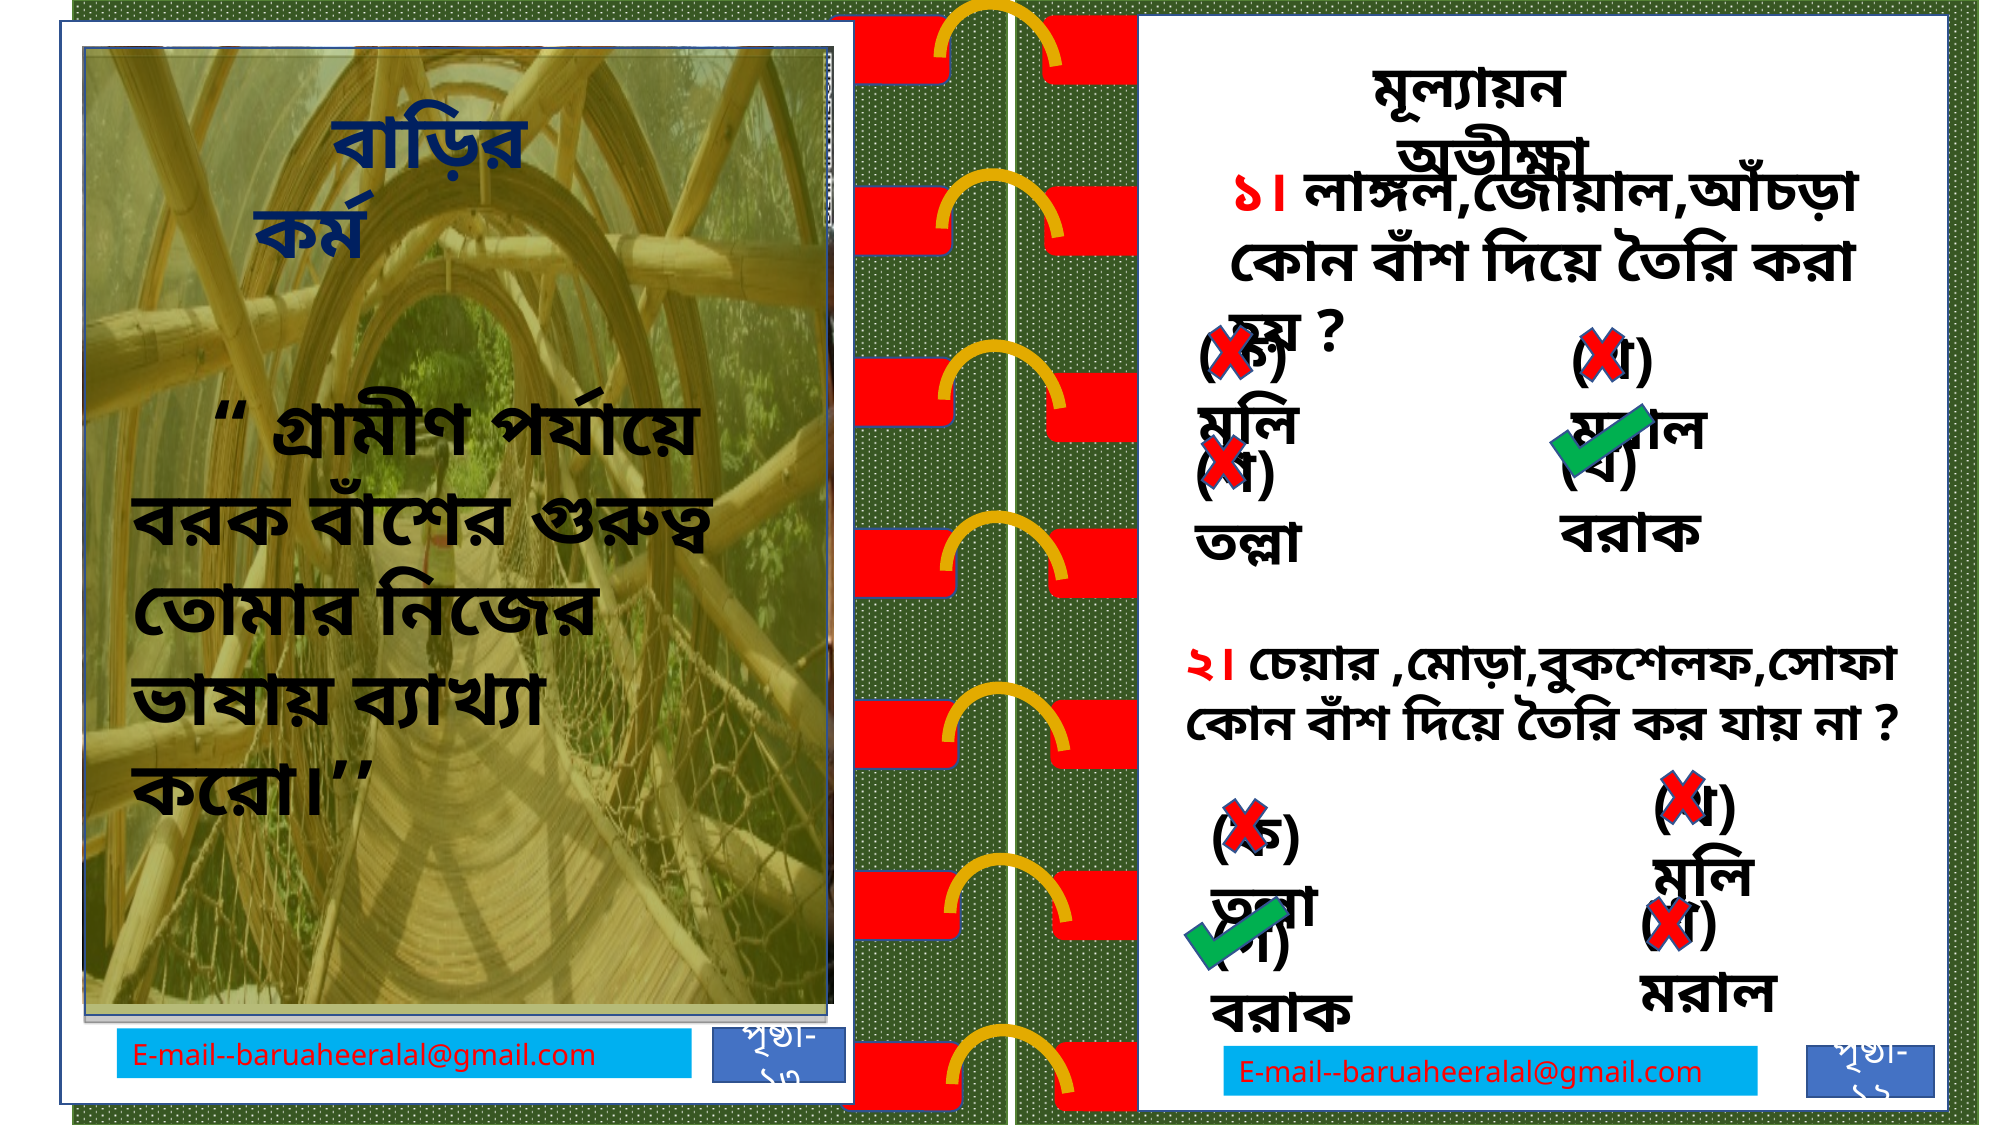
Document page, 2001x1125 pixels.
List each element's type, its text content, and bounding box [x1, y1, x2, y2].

picture [82, 46, 834, 1004]
text_box [854, 870, 961, 941]
text_box পৃষ্ঠা-১২ [1807, 1045, 1934, 1097]
text_box [854, 699, 959, 770]
text_box [72, 0, 1007, 23]
text_box E-mail--baruaheeralal@gmail.com [116, 1028, 692, 1079]
text_box ১। লাঙ্গল,জোয়াল,আঁচড়া কোন বাঁশ দিয়ে তৈরি করা হয় ? [1214, 145, 1901, 371]
text_box [84, 1004, 827, 1015]
text_box [1054, 1042, 1138, 1112]
text_box [854, 528, 957, 598]
text_box [1222, 797, 1269, 854]
text_box পৃষ্ঠা-১৩ [712, 1028, 846, 1083]
text_box [854, 60, 1007, 194]
text_box [1138, 15, 1948, 1112]
text_box (ঘ) মরাল [1625, 876, 1848, 1032]
text_box [1048, 528, 1138, 598]
text_box [854, 357, 955, 427]
text_box মূল্যায়ন _অভীক্ষা [1358, 41, 1718, 145]
text_box [1052, 870, 1138, 941]
text_box (খ) মরাল [1556, 313, 1782, 469]
text_box [948, 687, 1065, 752]
text_box [952, 1030, 1069, 1094]
text_box [943, 345, 1061, 410]
text_box [854, 915, 1007, 1049]
text_box (খ) মূলি [1638, 760, 1835, 916]
text_box (গ) তল্লা [1180, 426, 1377, 582]
text_box [60, 21, 854, 1104]
text_box [854, 744, 1007, 878]
text_box [1659, 769, 1707, 826]
text_box [854, 231, 1007, 365]
text_box [1183, 895, 1290, 971]
text_box [1015, 0, 1978, 1125]
text_box [1046, 372, 1138, 443]
text_box [1579, 326, 1626, 383]
text_box [854, 402, 1007, 536]
text_box [1044, 186, 1138, 256]
text_box ২। চেয়ার ,মোড়া,বুকশেলফ,সোফা কোন বাঁশ দিয়ে তৈরি কর যায় না ? [1170, 622, 1918, 758]
text_box [1549, 403, 1656, 479]
text_box (ক) তল্লা [1196, 790, 1438, 946]
text_box (ক) মূলি [1183, 308, 1401, 464]
text_box [840, 1042, 963, 1112]
text_box E-mail--baruaheeralal@gmail.com [1223, 1045, 1758, 1096]
text_box [941, 174, 1059, 239]
text_box [946, 516, 1063, 581]
text_box [1207, 324, 1254, 381]
text_box [854, 186, 953, 256]
text_box [1200, 434, 1247, 490]
text_box [1050, 699, 1138, 770]
text_box [1645, 895, 1693, 952]
text_box (গ) বরাক [1196, 897, 1419, 1053]
text_box [1042, 15, 1138, 85]
text_box [939, 3, 1056, 67]
text_box [72, 1087, 1007, 1125]
text_box (ঘ) বরাক [1545, 416, 1762, 572]
text_box [950, 859, 1067, 923]
text_box [829, 15, 951, 85]
text_box [854, 573, 1007, 707]
